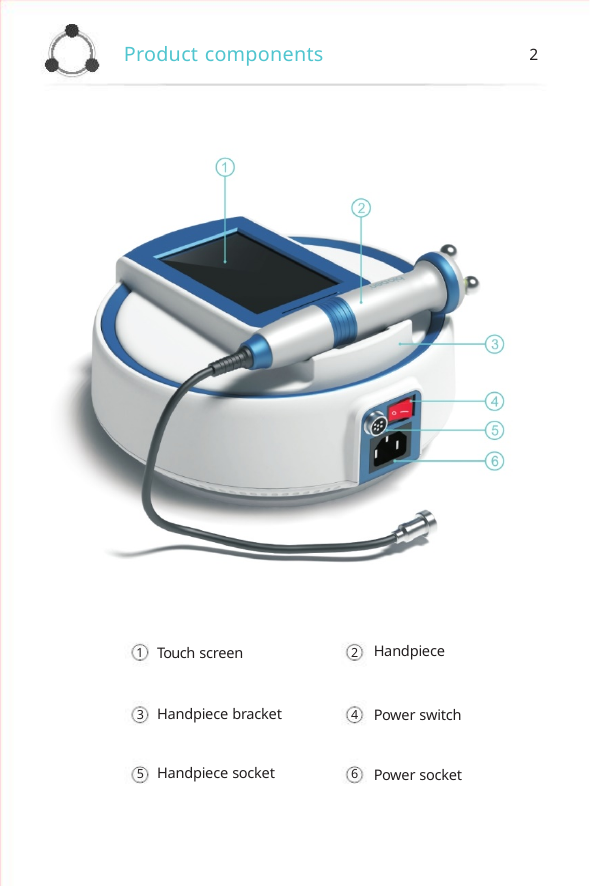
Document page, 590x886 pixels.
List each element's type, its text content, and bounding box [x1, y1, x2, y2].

text_box 2 [529, 42, 562, 64]
text_box [0, 0, 590, 886]
text_box Product components [123, 37, 351, 66]
text_box Touch screen [157, 642, 263, 662]
text_box 3 5 [136, 706, 157, 781]
text_box 2 [351, 643, 373, 660]
picture [19, 137, 562, 587]
text_box 4 6 [350, 706, 373, 781]
text_box Power switch Power socket [373, 704, 481, 784]
text_box Handpiece bracket Handpiece socket [157, 703, 297, 783]
text_box 1 [136, 643, 157, 660]
text_box Handpiece [373, 640, 463, 660]
